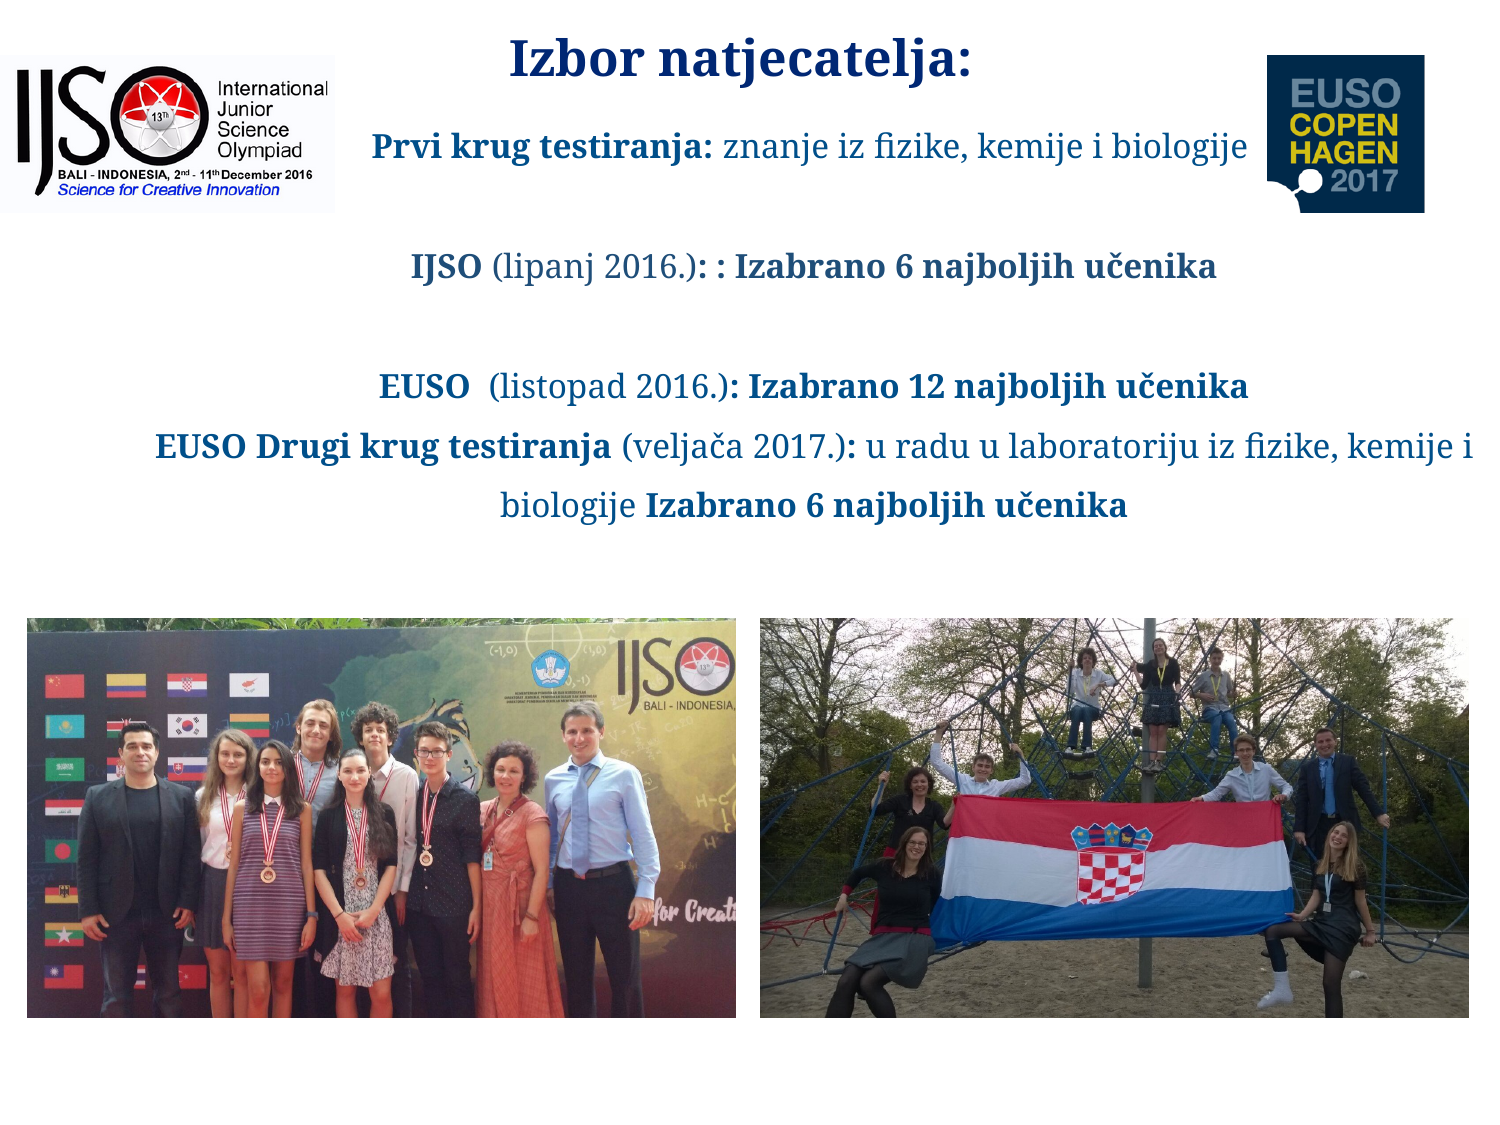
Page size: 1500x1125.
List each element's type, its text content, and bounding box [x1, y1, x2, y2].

text_box Prvi krug testiranja: znanje iz fizike, kemije i biologije IJSO (lipanj 2016.): : Izabrano 6 najboljih učenika EUSO (listopad 2016.): Izabrano 12 najboljih učenika EUSO Drugi krug testiranja (veljača 2017.): u radu u laboratoriju iz fizike, kemije i biologije Izabrano 6 najboljih učenika [129, 58, 1500, 600]
picture [760, 618, 1469, 1018]
picture [1267, 55, 1425, 214]
picture [27, 618, 736, 1018]
text_box Izbor natjecatelja: [494, 18, 988, 58]
picture [0, 55, 335, 214]
